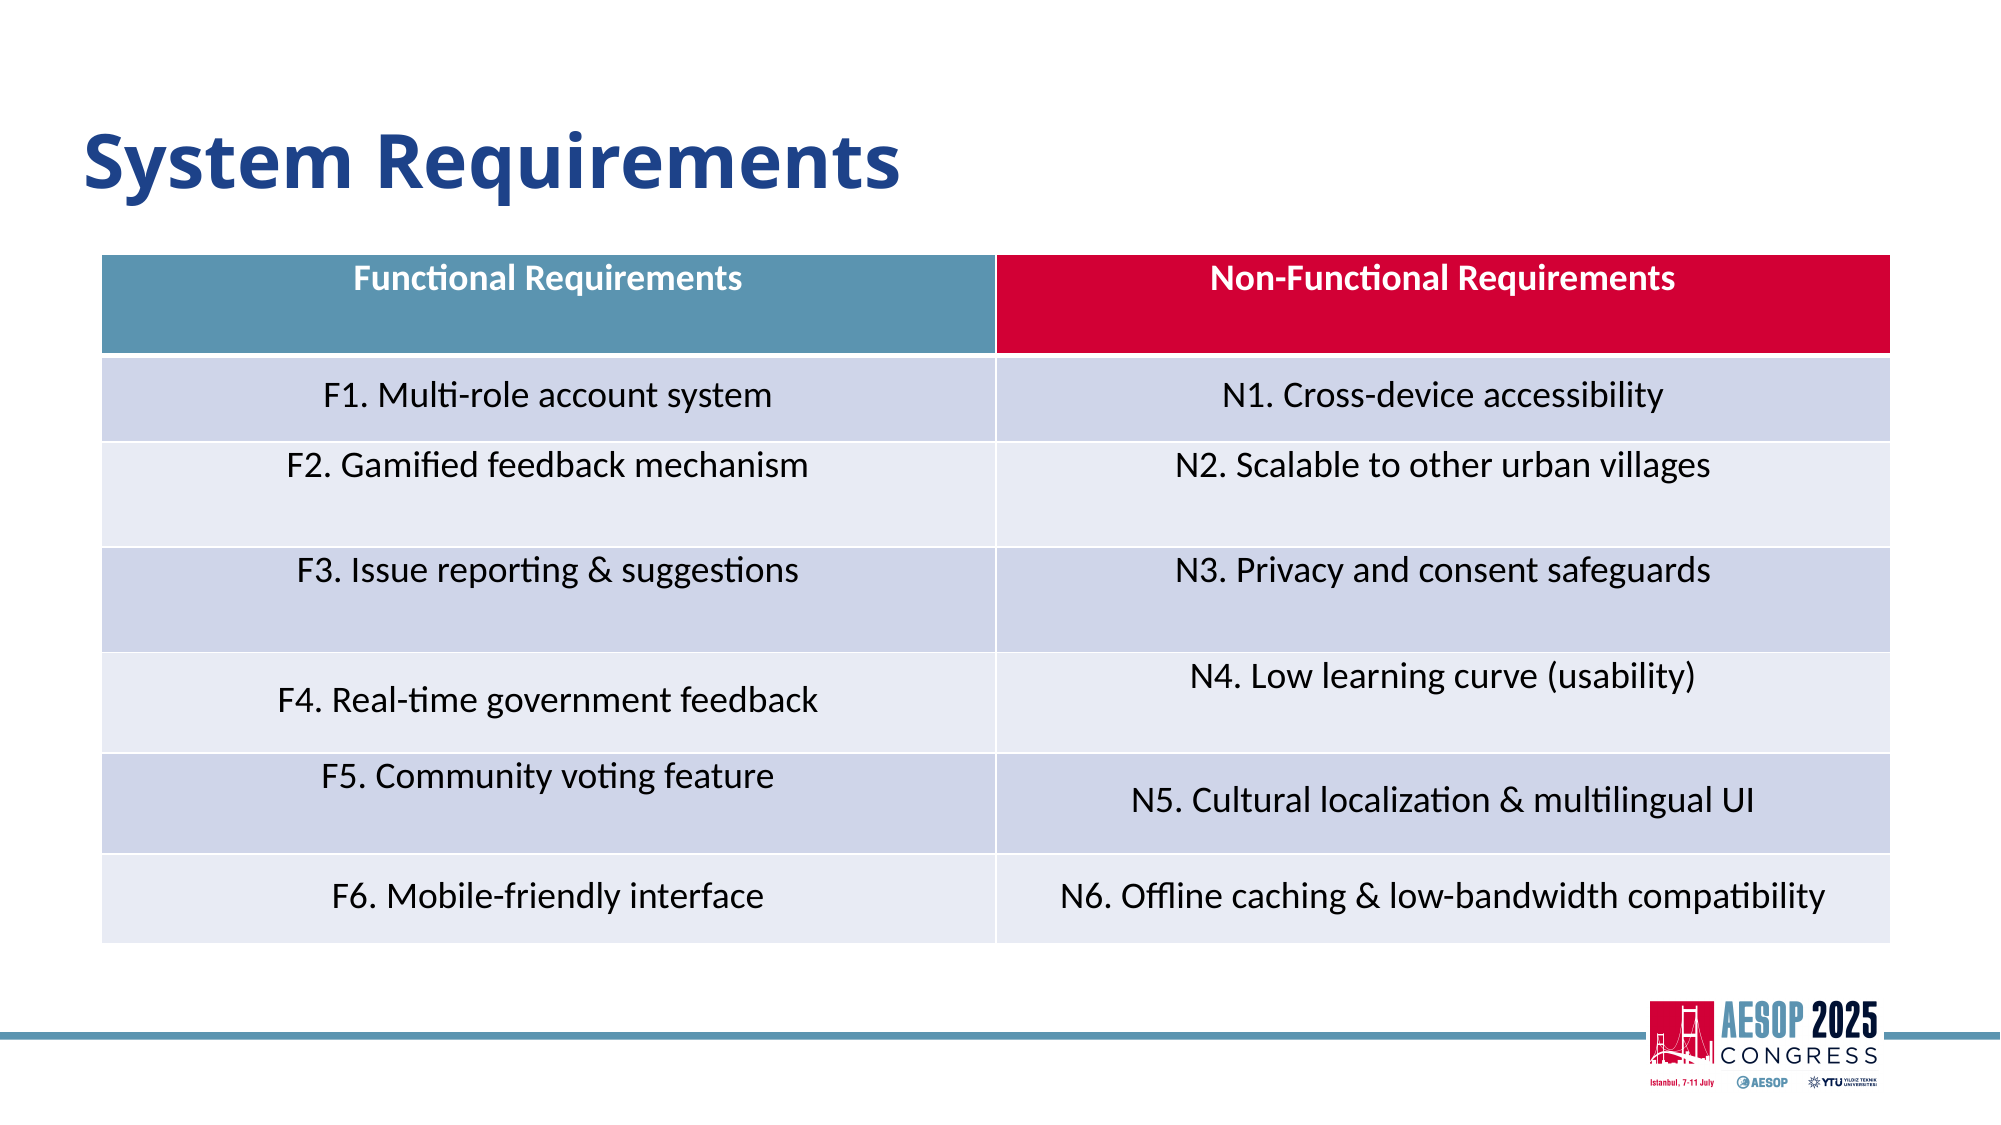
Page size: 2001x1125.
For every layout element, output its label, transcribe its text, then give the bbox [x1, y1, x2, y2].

table_cell N3. Privacy and consent safeguards [997, 548, 1890, 652]
table_header Non-Functional Requirements [997, 255, 1890, 353]
text_box [1884, 1031, 2000, 1041]
table_cell N4. Low learning curve (usability) [997, 653, 1890, 752]
table_cell F5. Community voting feature [102, 754, 995, 853]
table_cell F3. Issue reporting & suggestions [102, 548, 995, 652]
table_cell F2. Gamified feedback mechanism [102, 443, 995, 546]
picture [1646, 998, 1884, 1093]
table_cell N1. Cross-device accessibility [997, 358, 1890, 441]
text_box [0, 1031, 1646, 1041]
table_cell F1. Multi-role account system [102, 358, 995, 441]
title System Requirements [68, 73, 1939, 255]
table_cell N6. Offline caching & low-bandwidth compatibility [997, 855, 1890, 943]
table_cell N2. Scalable to other urban villages [997, 443, 1890, 546]
table_cell F4. Real-time government feedback [102, 653, 995, 752]
table_header Functional Requirements [102, 255, 995, 353]
table_cell F6. Mobile-friendly interface [102, 855, 995, 943]
table_cell N5. Cultural localization & multilingual UI [997, 754, 1890, 853]
